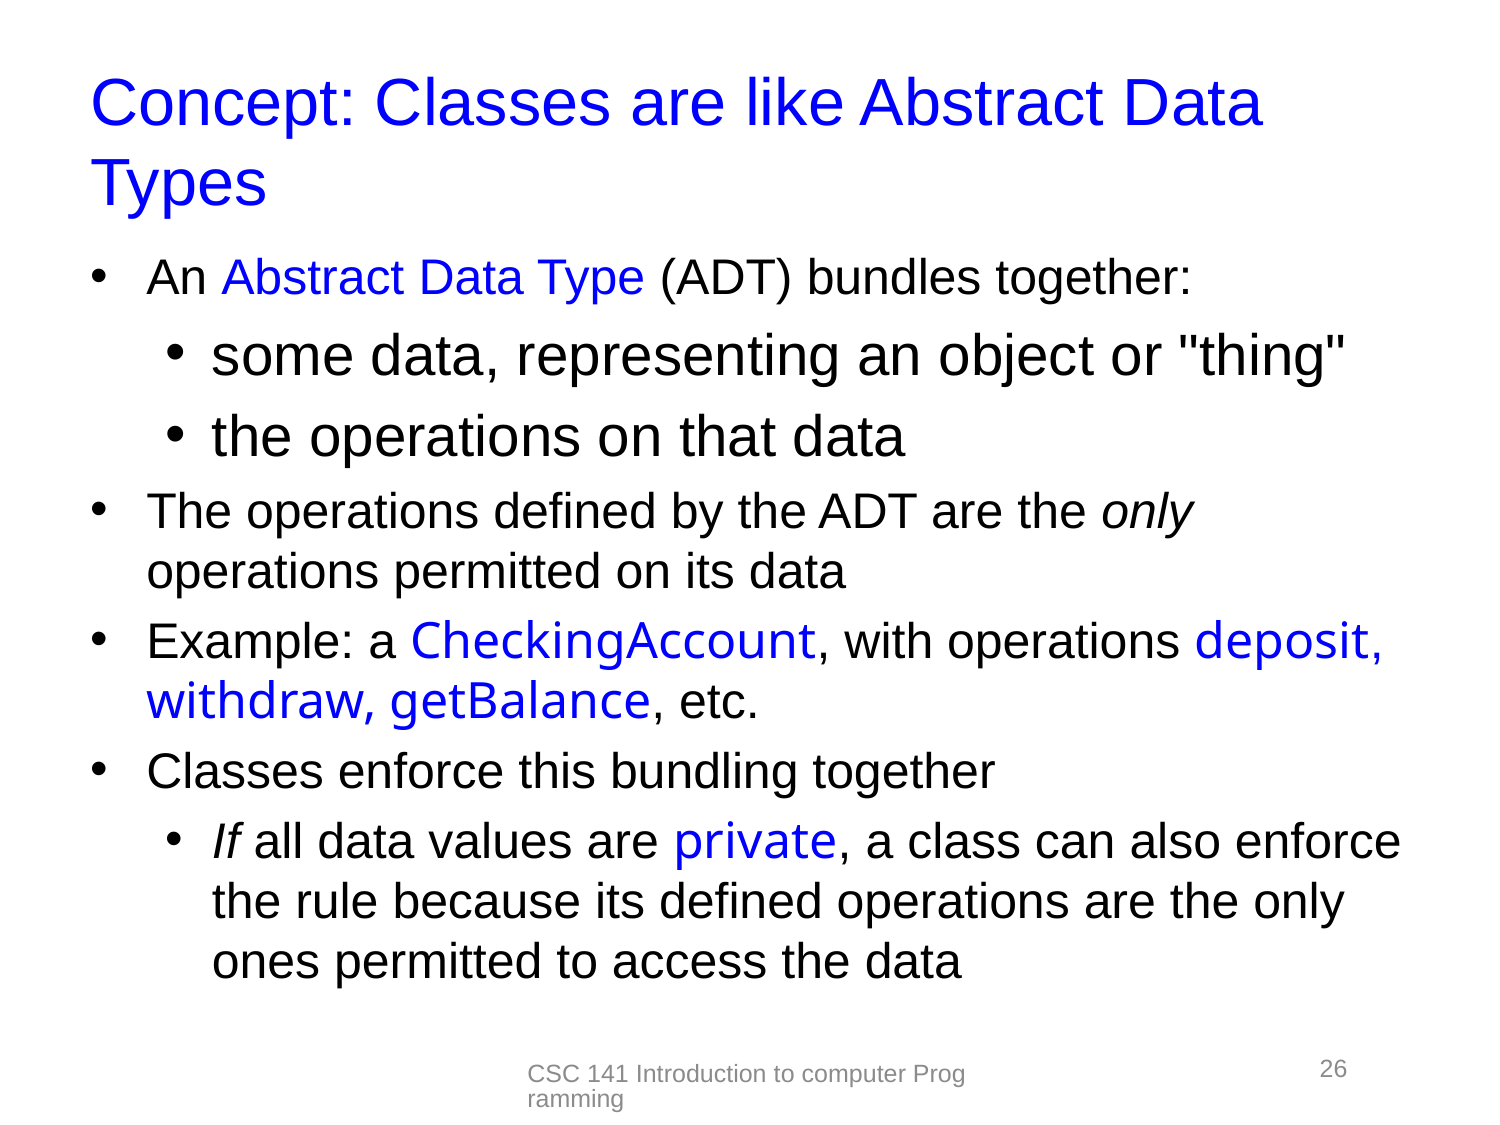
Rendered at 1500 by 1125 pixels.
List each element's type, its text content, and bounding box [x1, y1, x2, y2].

title Concept: Classes are like Abstract Data Types [75, 45, 1425, 233]
list An Abstract Data Type (ADT) bundles together: some data, representing an object or "thing" the operations on that data The operations defined by the ADT are the only operations permitted on its data Example: a CheckingAccount, with operations deposit, withdraw, getBalance, etc. Classes enforce this bundling together If all data values are private, a class can also enforce the rule because its defined operations are the only ones permitted to access the data [75, 237, 1425, 1025]
slide_number 26 [1012, 1037, 1363, 1098]
footer CSC 141 Introduction to computer Programming [512, 1042, 988, 1103]
